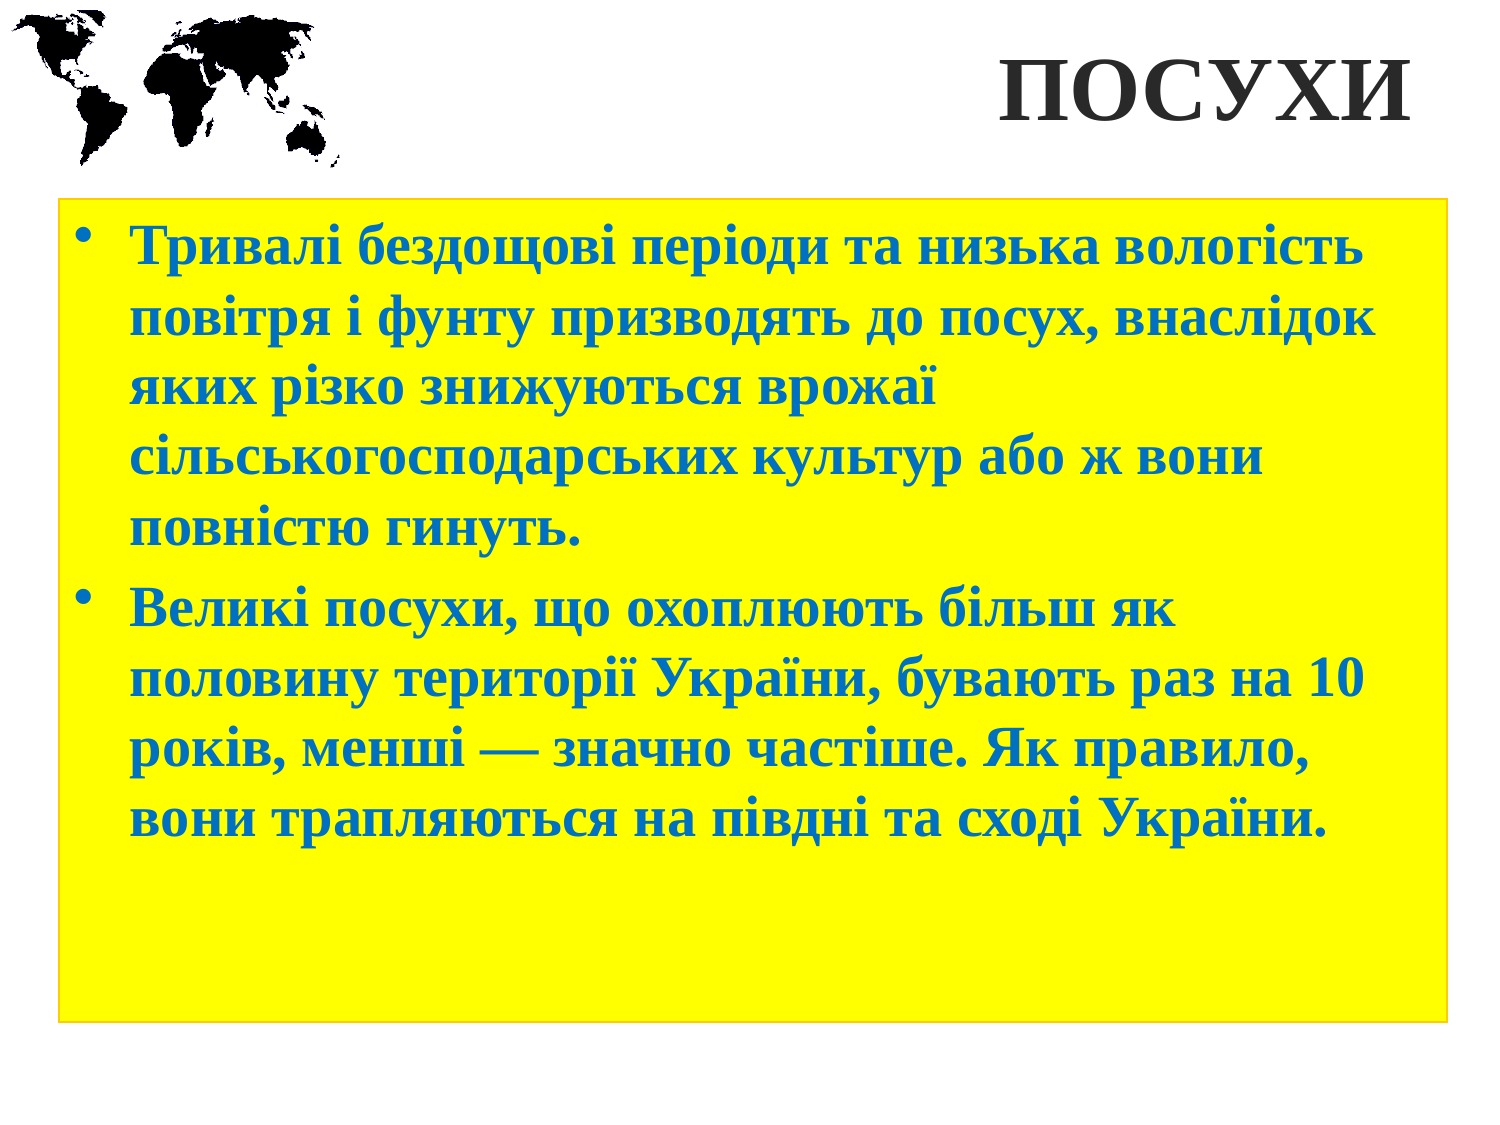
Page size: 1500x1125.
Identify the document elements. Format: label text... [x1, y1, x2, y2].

picture [0, 0, 350, 178]
title ПОСУХИ [336, 6, 1428, 162]
list Тривалі бездощові періоди та низька вологість повітря і фунту призводять до посух, внаслідок яких різко знижуються врожаї сільськогосподарських культур або ж вони повністю гинуть. Великі посухи, що охоплюють більш як половину території України, бувають раз на 10 років, менші — значно частіше. Як правило, вони трапляються на півдні та сході України. [58, 198, 1448, 1023]
